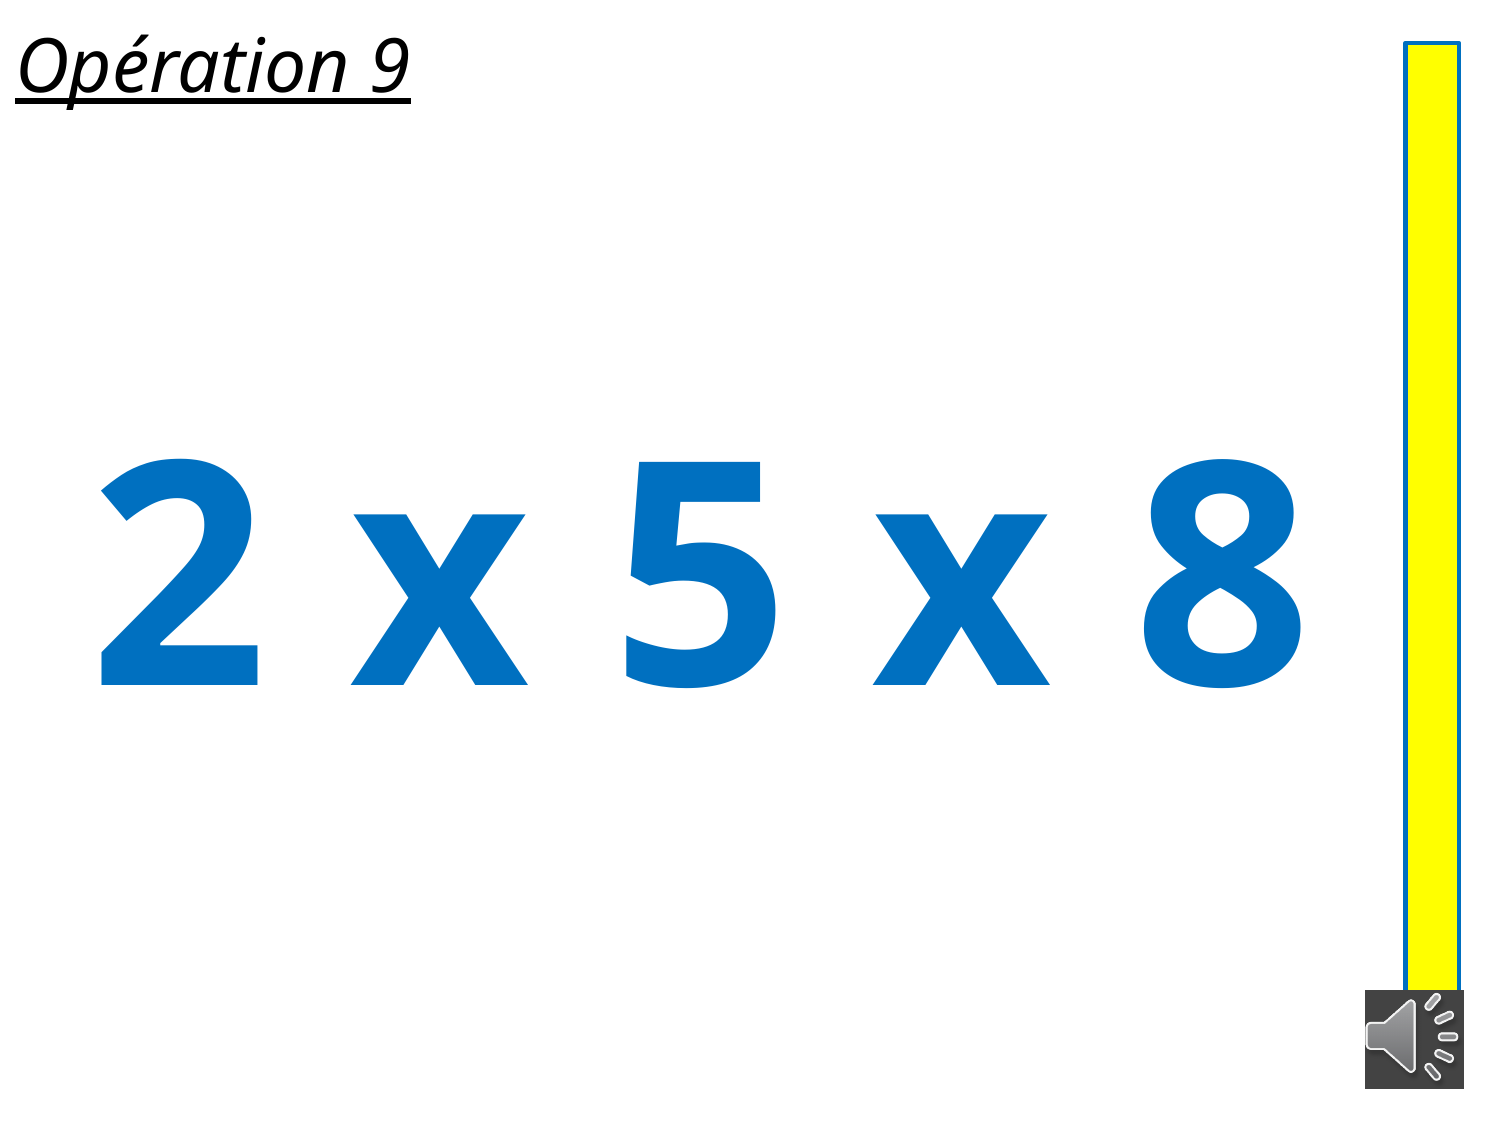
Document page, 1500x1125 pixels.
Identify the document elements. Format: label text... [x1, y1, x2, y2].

text_box 2 x 5 x 8 [0, 365, 1403, 756]
text_box [1403, 41, 1461, 987]
title Opération 9 [0, 0, 502, 126]
picture [1364, 989, 1465, 1090]
